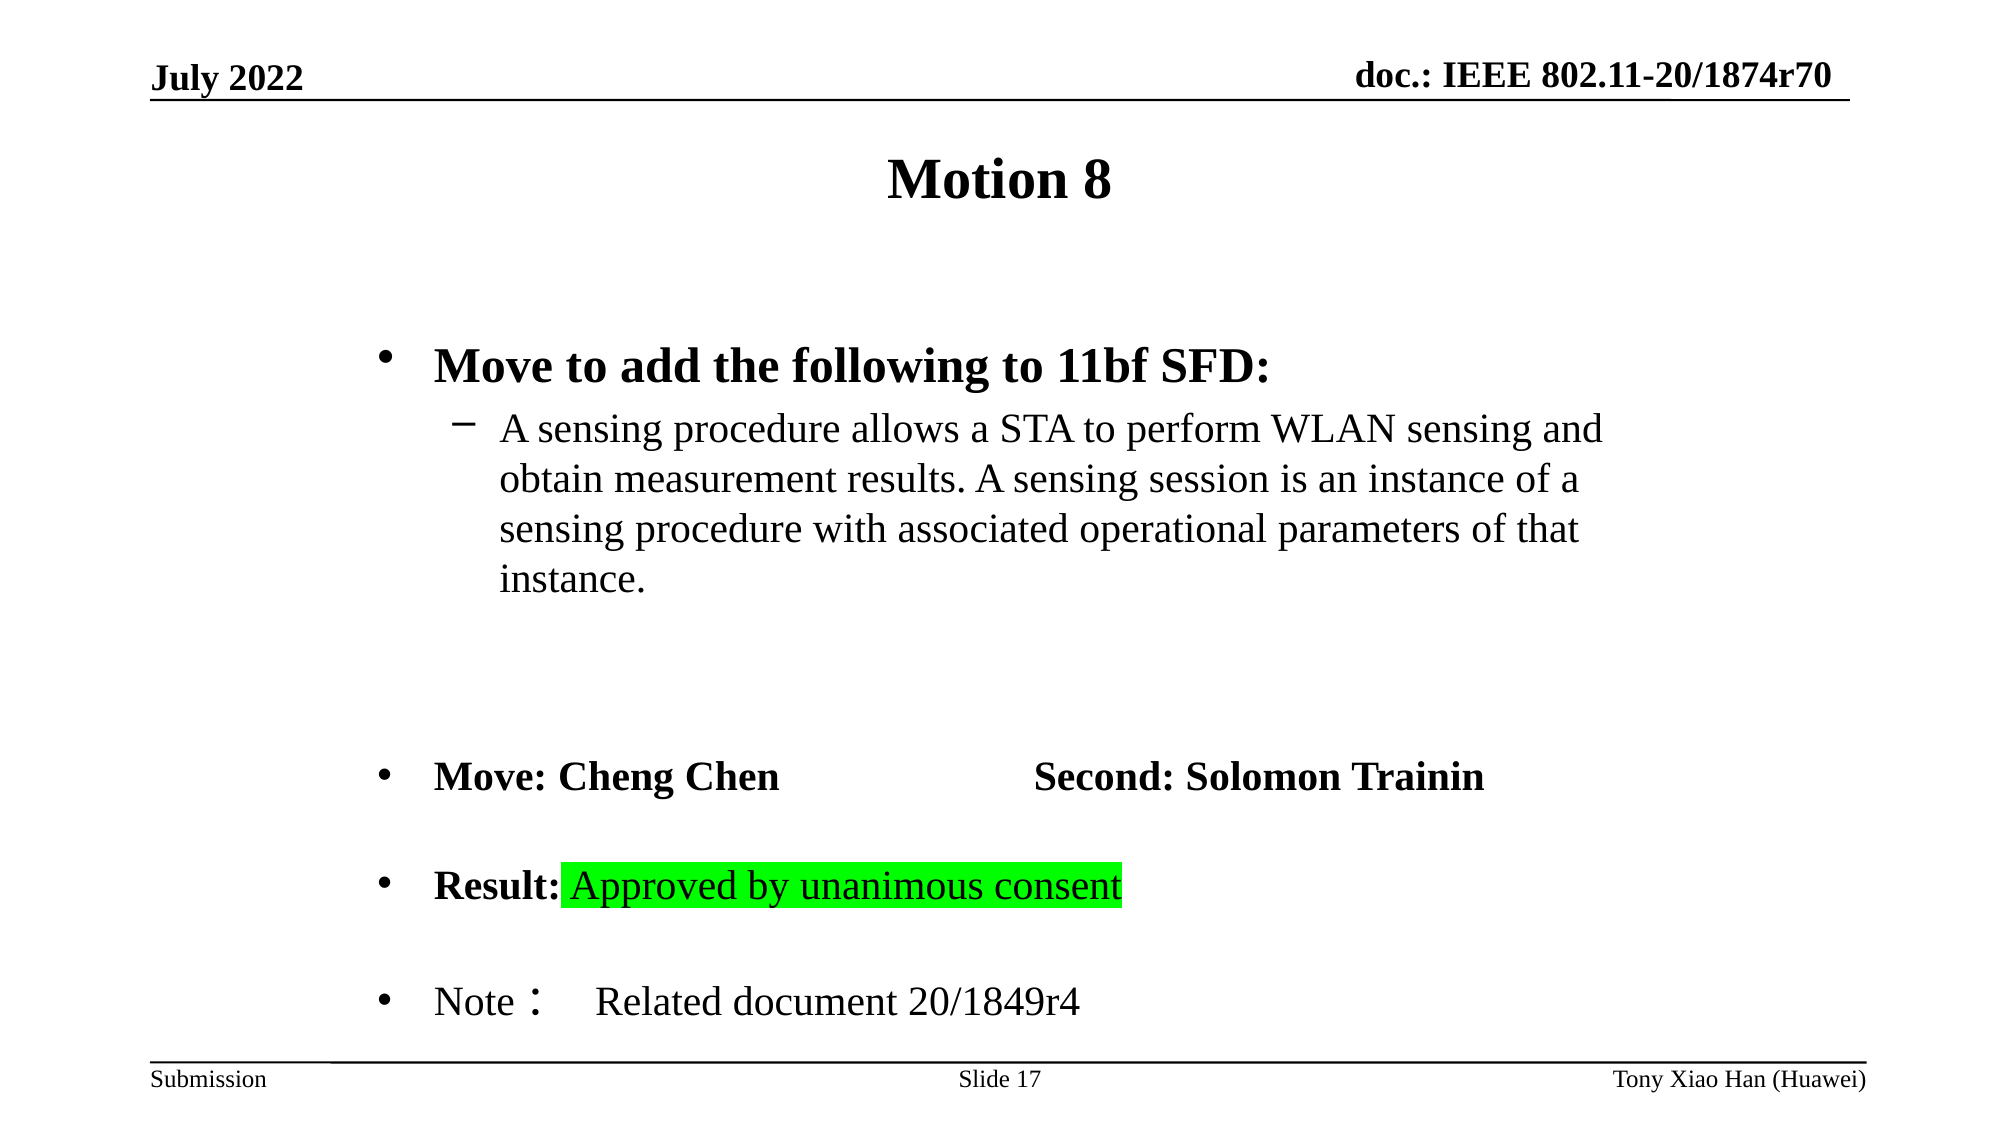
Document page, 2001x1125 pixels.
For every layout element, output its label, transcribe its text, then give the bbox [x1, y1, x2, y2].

text_box Motion 8 [362, 87, 1638, 263]
text_box Move to add the following to 11bf SFD: A sensing procedure allows a STA to perform WLAN sensing and obtain measurement results. A sensing session is an instance of a sensing procedure with associated operational parameters of that instance. Move: Cheng Chen Second: Solomon Trainin Result: Approved by unanimous consent Note： Related document 20/1849r4 [362, 324, 1638, 1013]
